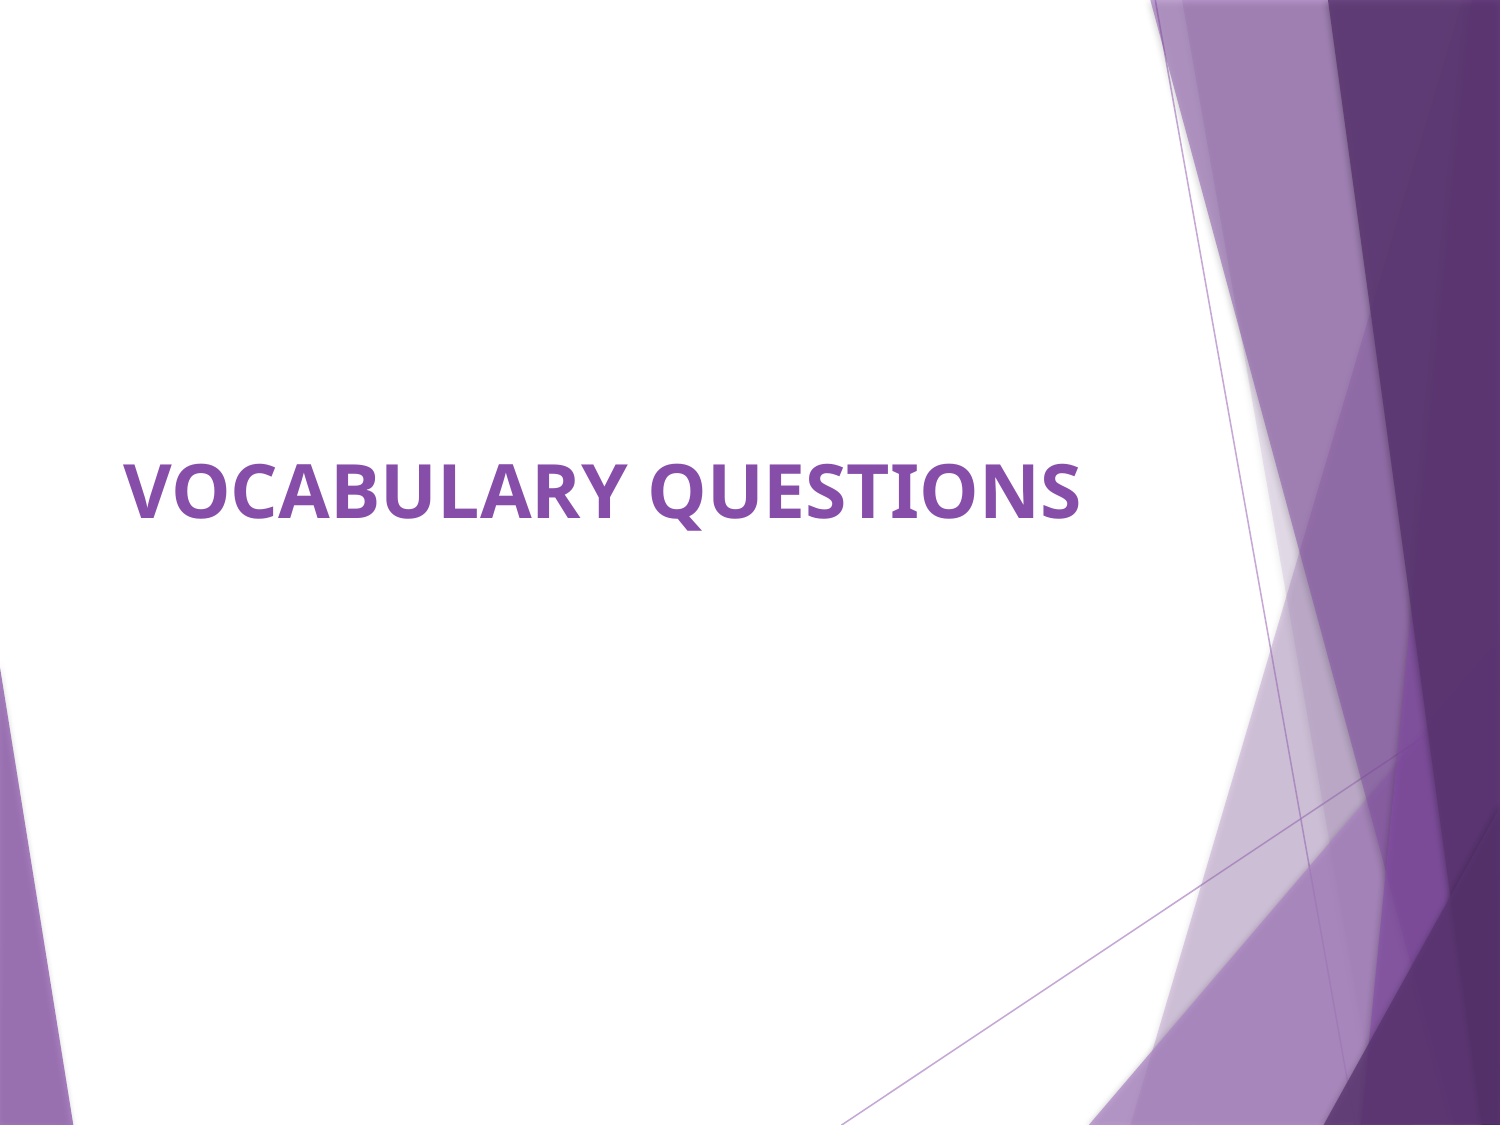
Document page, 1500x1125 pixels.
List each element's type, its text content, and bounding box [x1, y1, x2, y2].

title VOCABULARY QUESTIONS [108, 435, 1150, 653]
